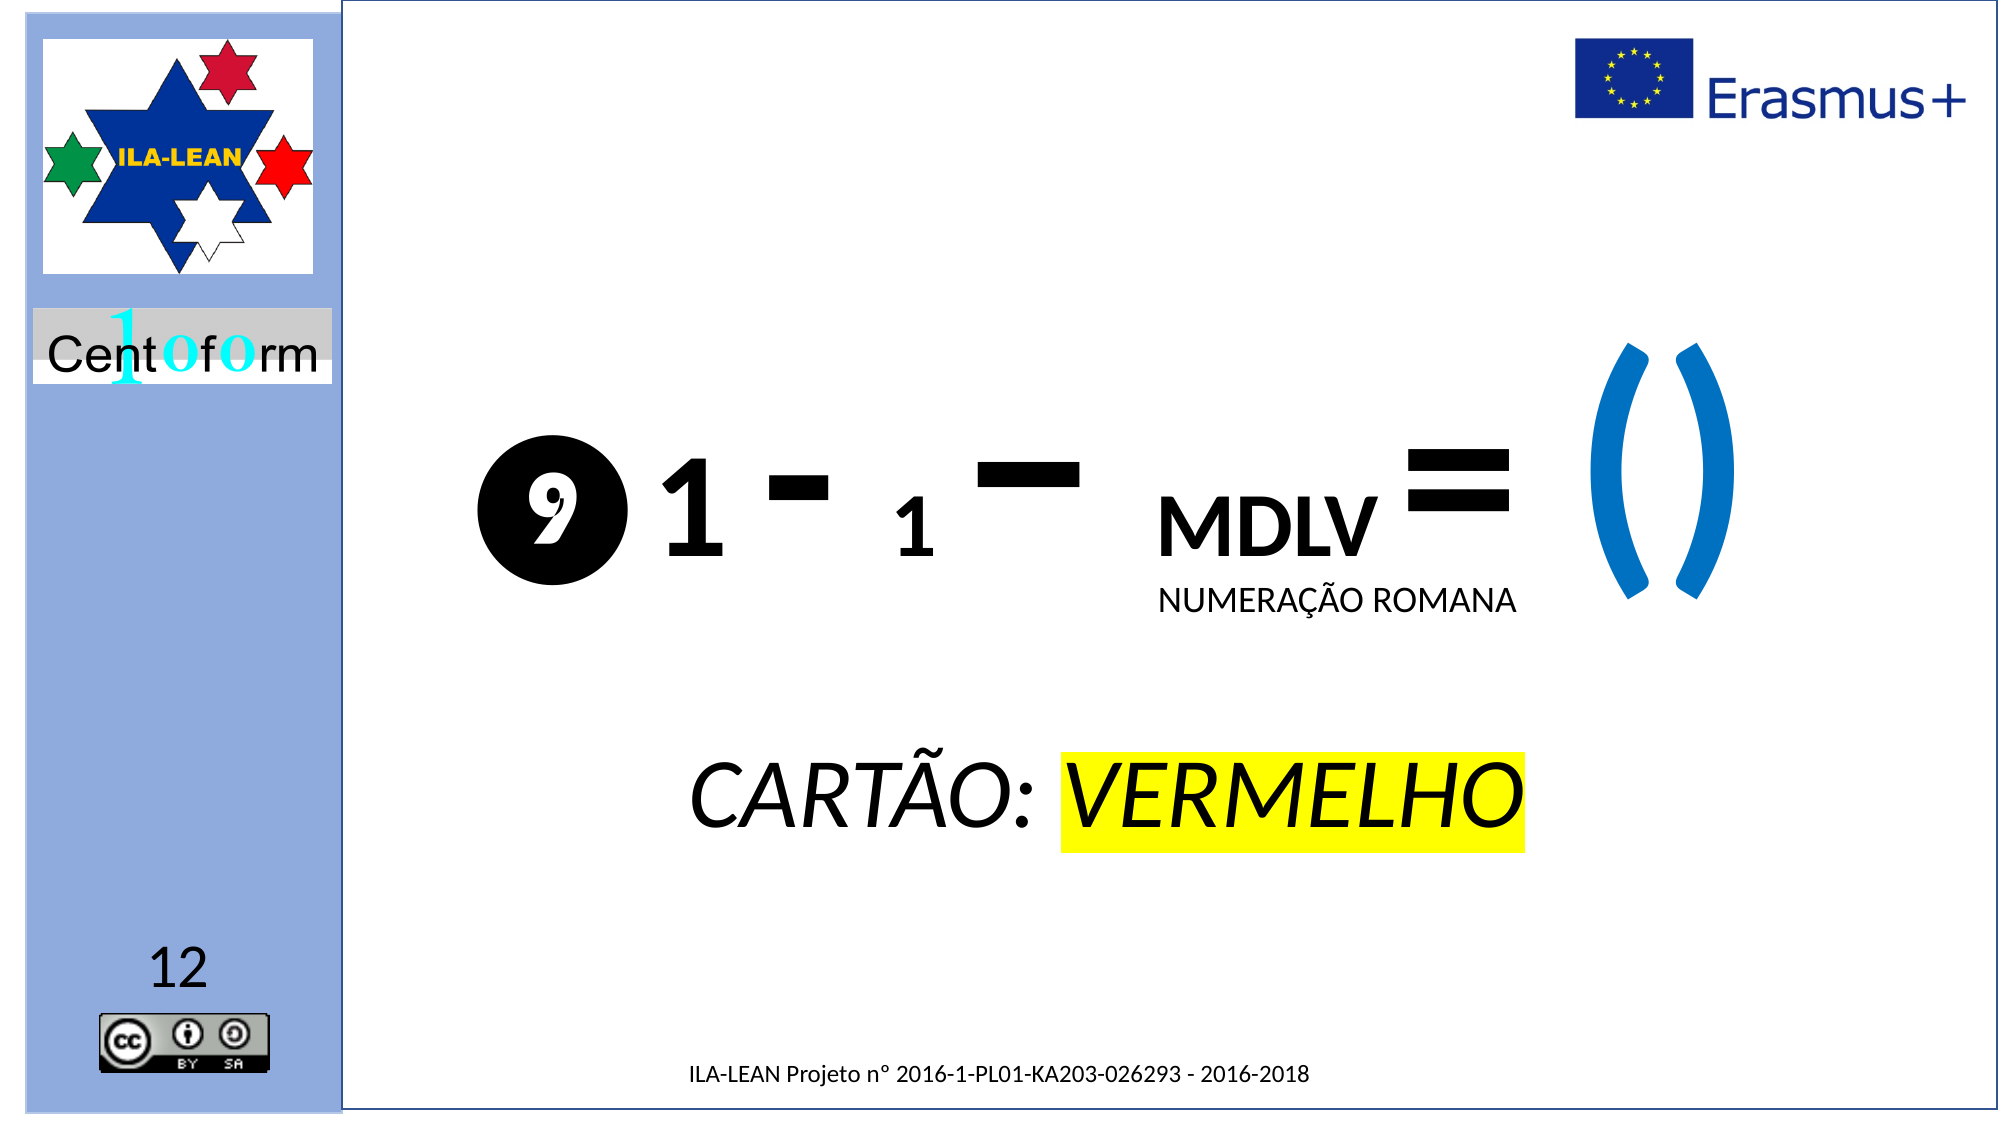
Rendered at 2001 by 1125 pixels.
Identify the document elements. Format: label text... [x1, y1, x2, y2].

picture [43, 39, 313, 274]
text_box [25, 12, 343, 1114]
picture [99, 1013, 270, 1073]
footer ILA-LEAN Projeto nº 2016-1-PL01-KA203-026293 - 2016-2018 [662, 1042, 1338, 1103]
text_box 12 [108, 932, 248, 993]
text_box [341, 0, 1998, 1110]
picture [1552, 15, 1988, 141]
picture [33, 308, 332, 384]
text_box ❾1 - 1 – MDLV = () [338, 261, 1933, 621]
text_box NUMERAÇÃO ROMANA [1123, 567, 1552, 627]
text_box CARTÃO: VERMELHO [662, 720, 1552, 855]
